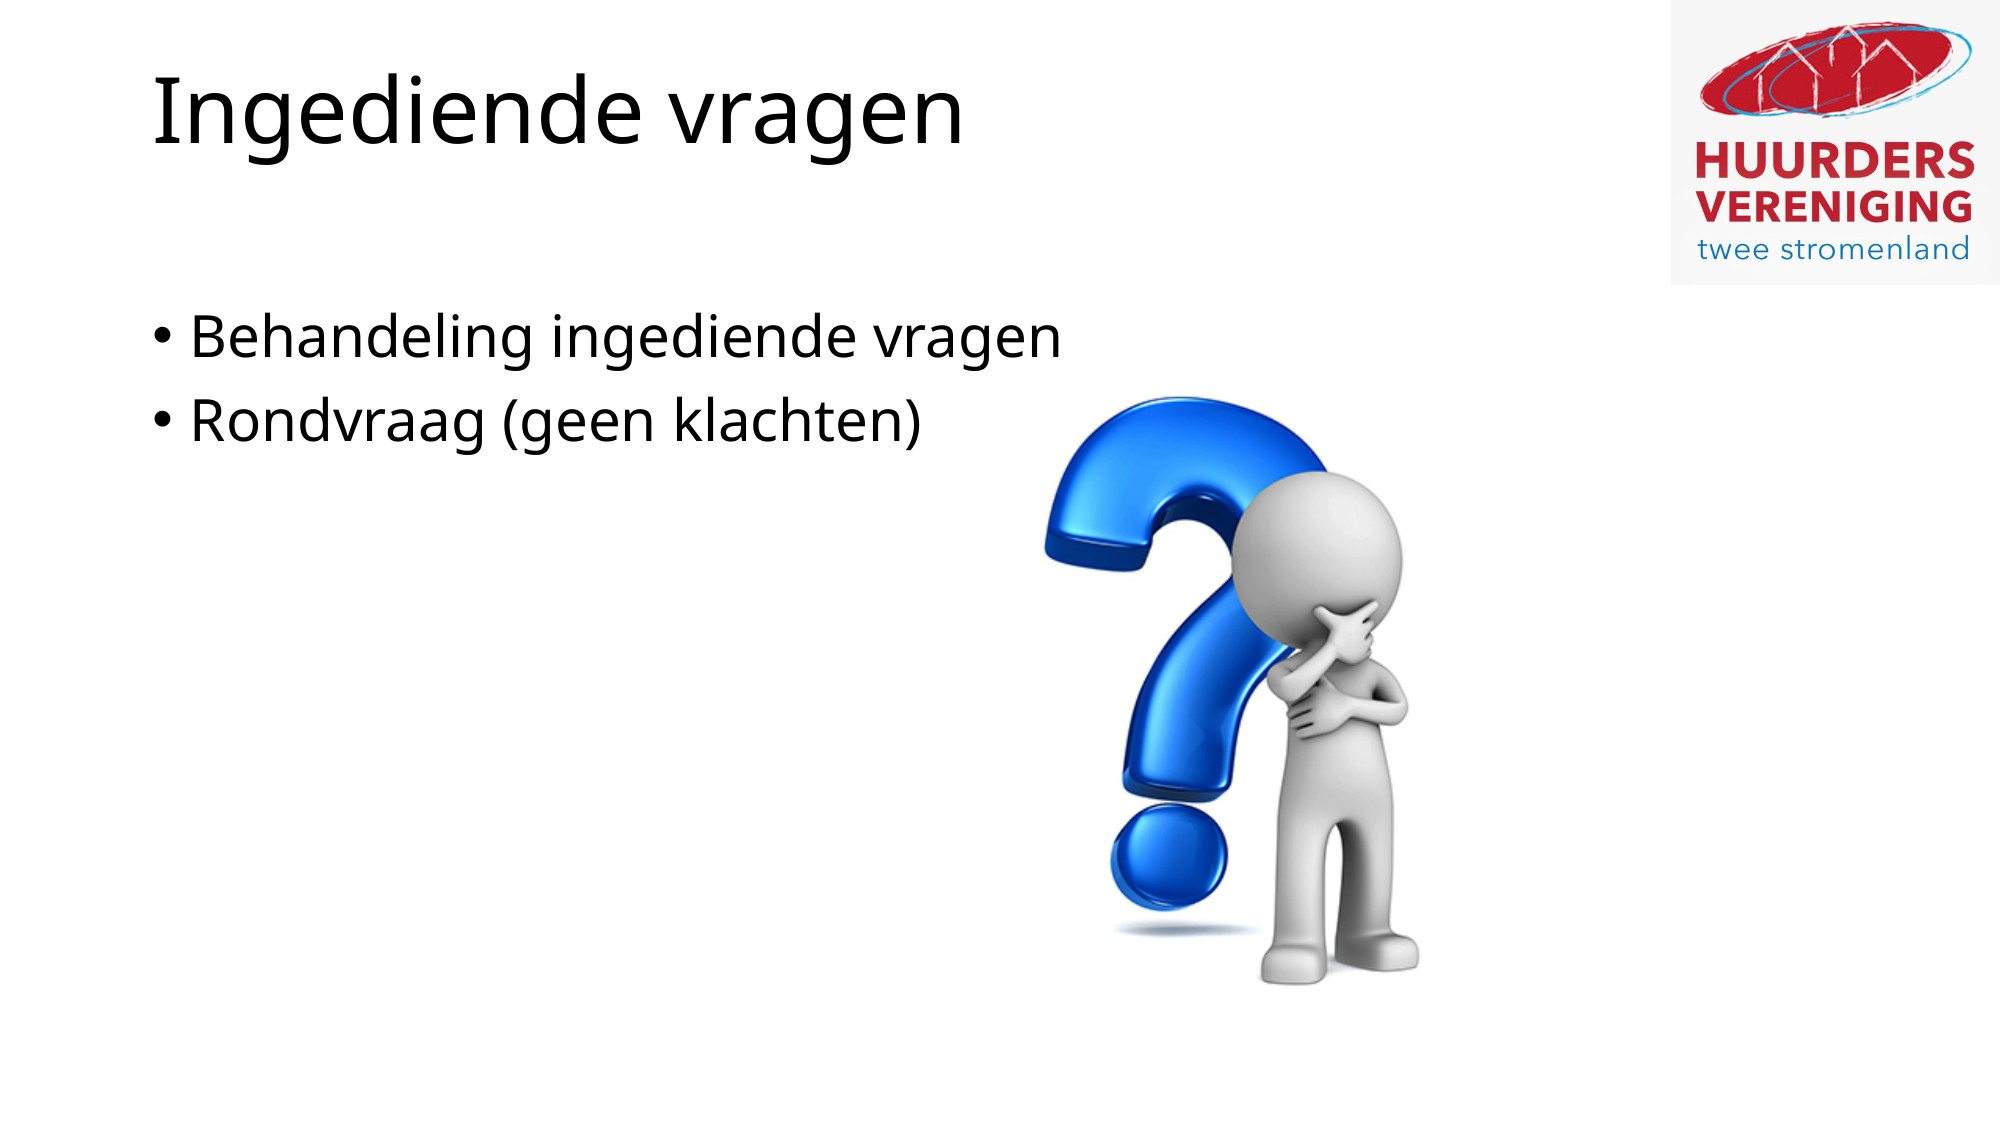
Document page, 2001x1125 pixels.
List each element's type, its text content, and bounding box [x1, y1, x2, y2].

picture [1028, 383, 1433, 1000]
picture [1670, 0, 2000, 285]
title Ingediende vragen [137, 59, 1670, 278]
list Behandeling ingediende vragen Rondvraag (geen klachten) [137, 299, 1863, 1014]
